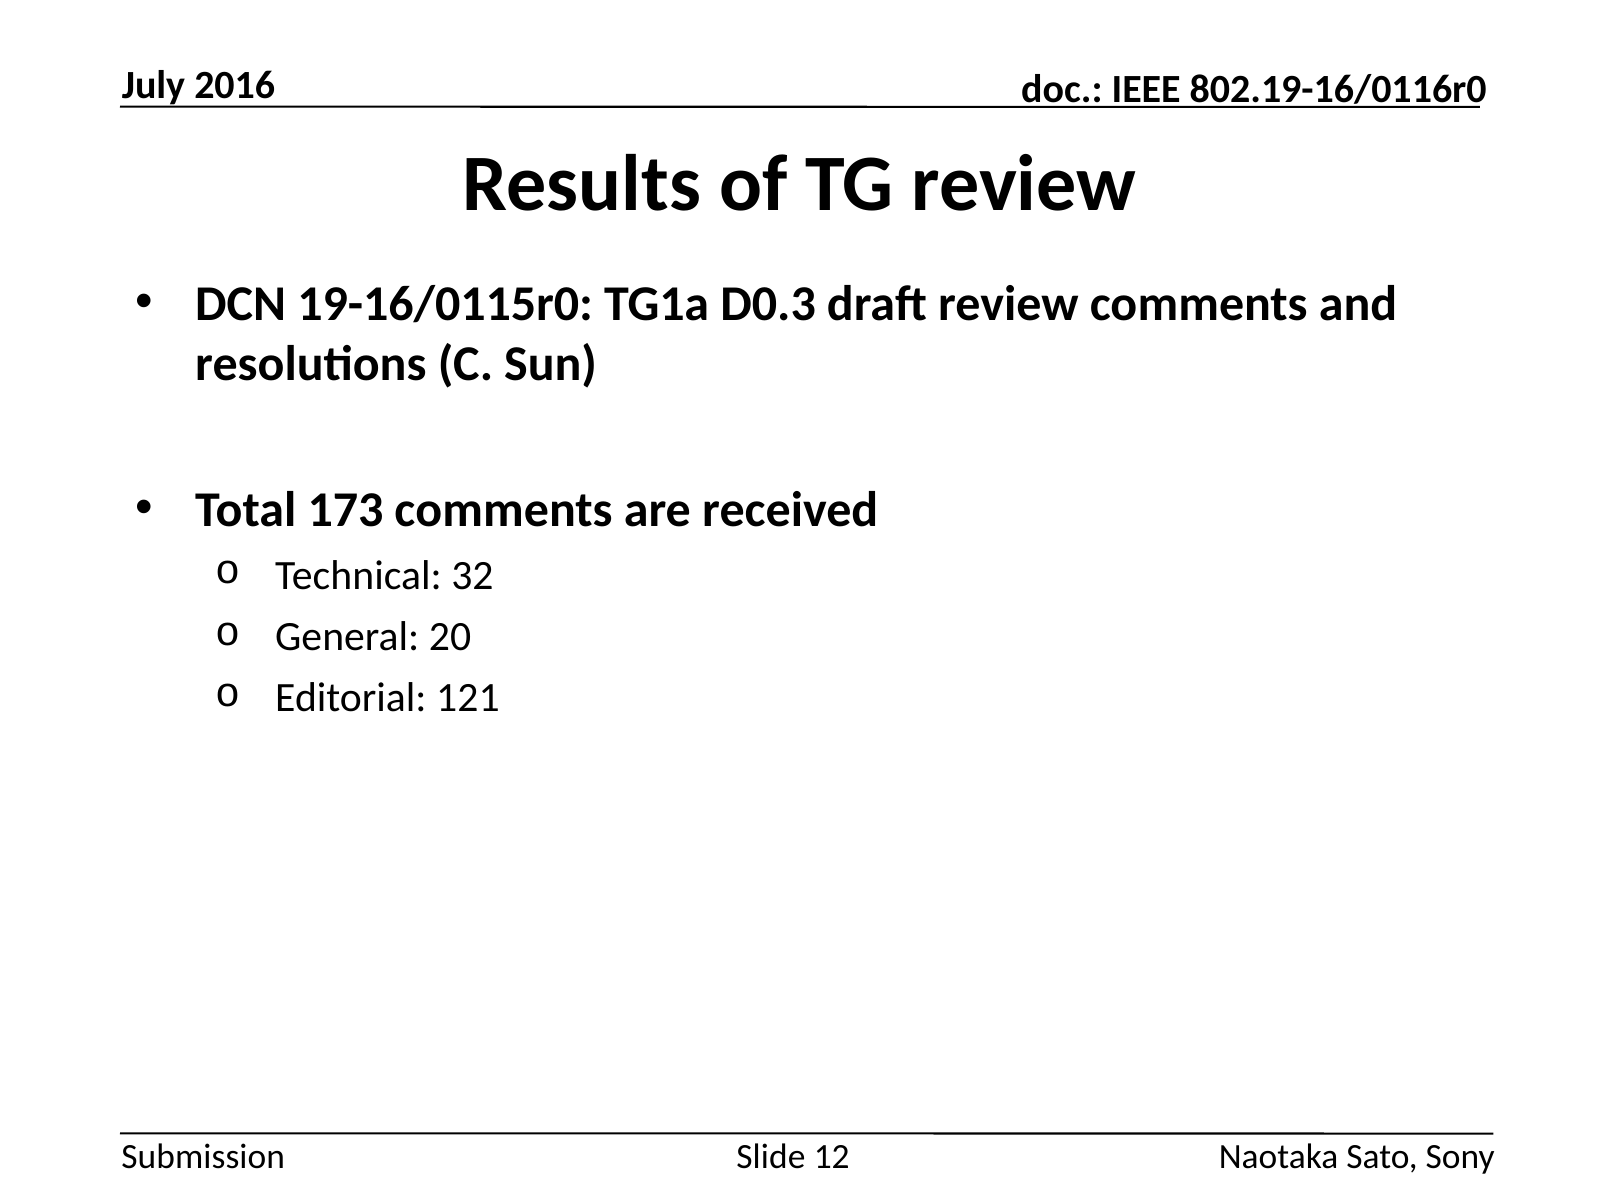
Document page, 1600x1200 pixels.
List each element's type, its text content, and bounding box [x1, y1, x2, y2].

list DCN 19-16/0115r0: TG1a D0.3 draft review comments and resolutions (C. Sun) Total 173 comments are received Technical: 32 General: 20 Editorial: 121 [119, 262, 1480, 1126]
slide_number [121, 58, 451, 107]
title Results of TG review [119, 119, 1480, 238]
footer Naotaka Sato, Sony [937, 1132, 1495, 1174]
slide_number Slide 12 [733, 1132, 854, 1197]
